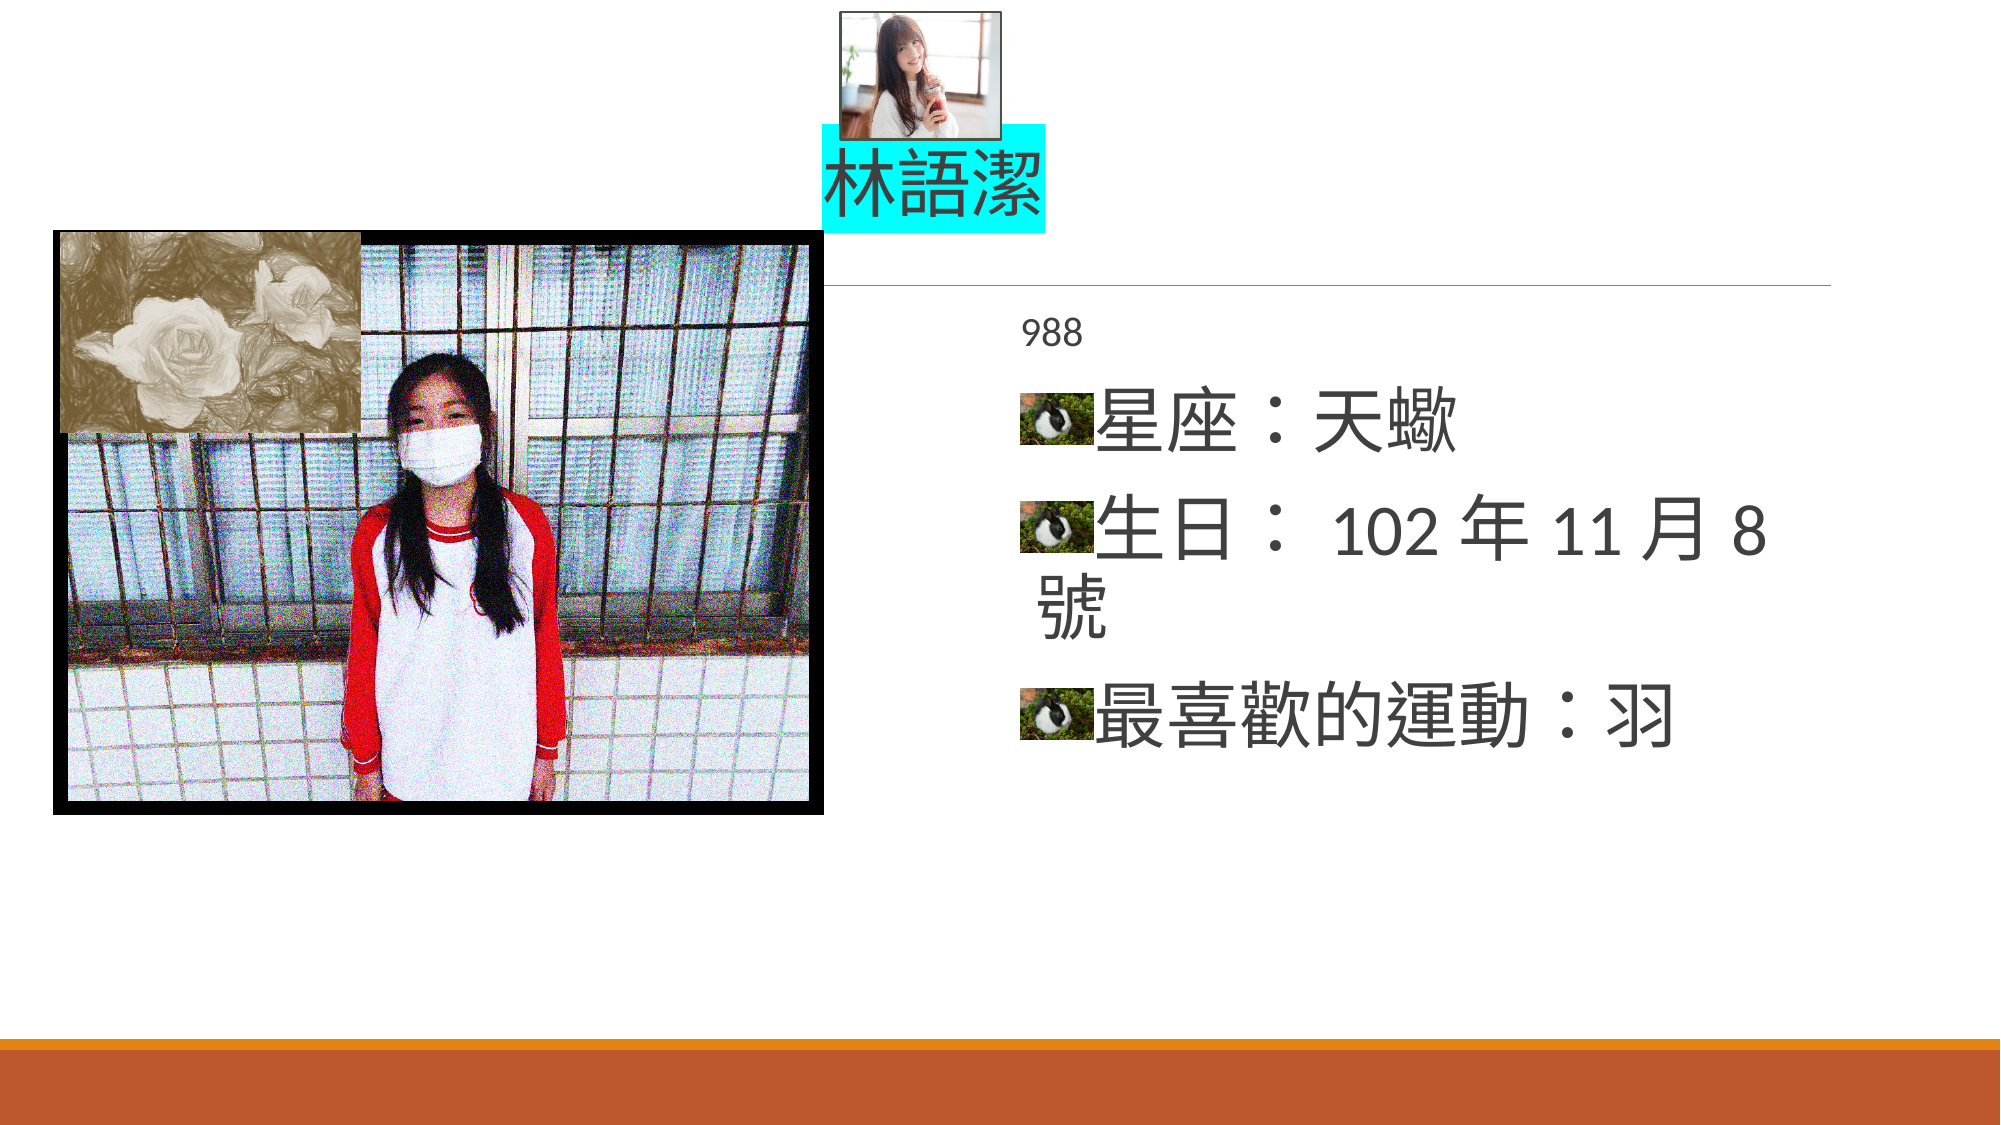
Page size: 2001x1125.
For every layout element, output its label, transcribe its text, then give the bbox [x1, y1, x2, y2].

picture [59, 232, 810, 802]
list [841, 12, 1001, 139]
title 林語潔 [108, 124, 1759, 325]
picture [1020, 688, 1072, 740]
list 988 星座：天蠍 生日：102年11月8號 最喜歡的運動：羽 [1020, 302, 1830, 963]
picture [1020, 501, 1072, 553]
picture [1020, 393, 1072, 445]
